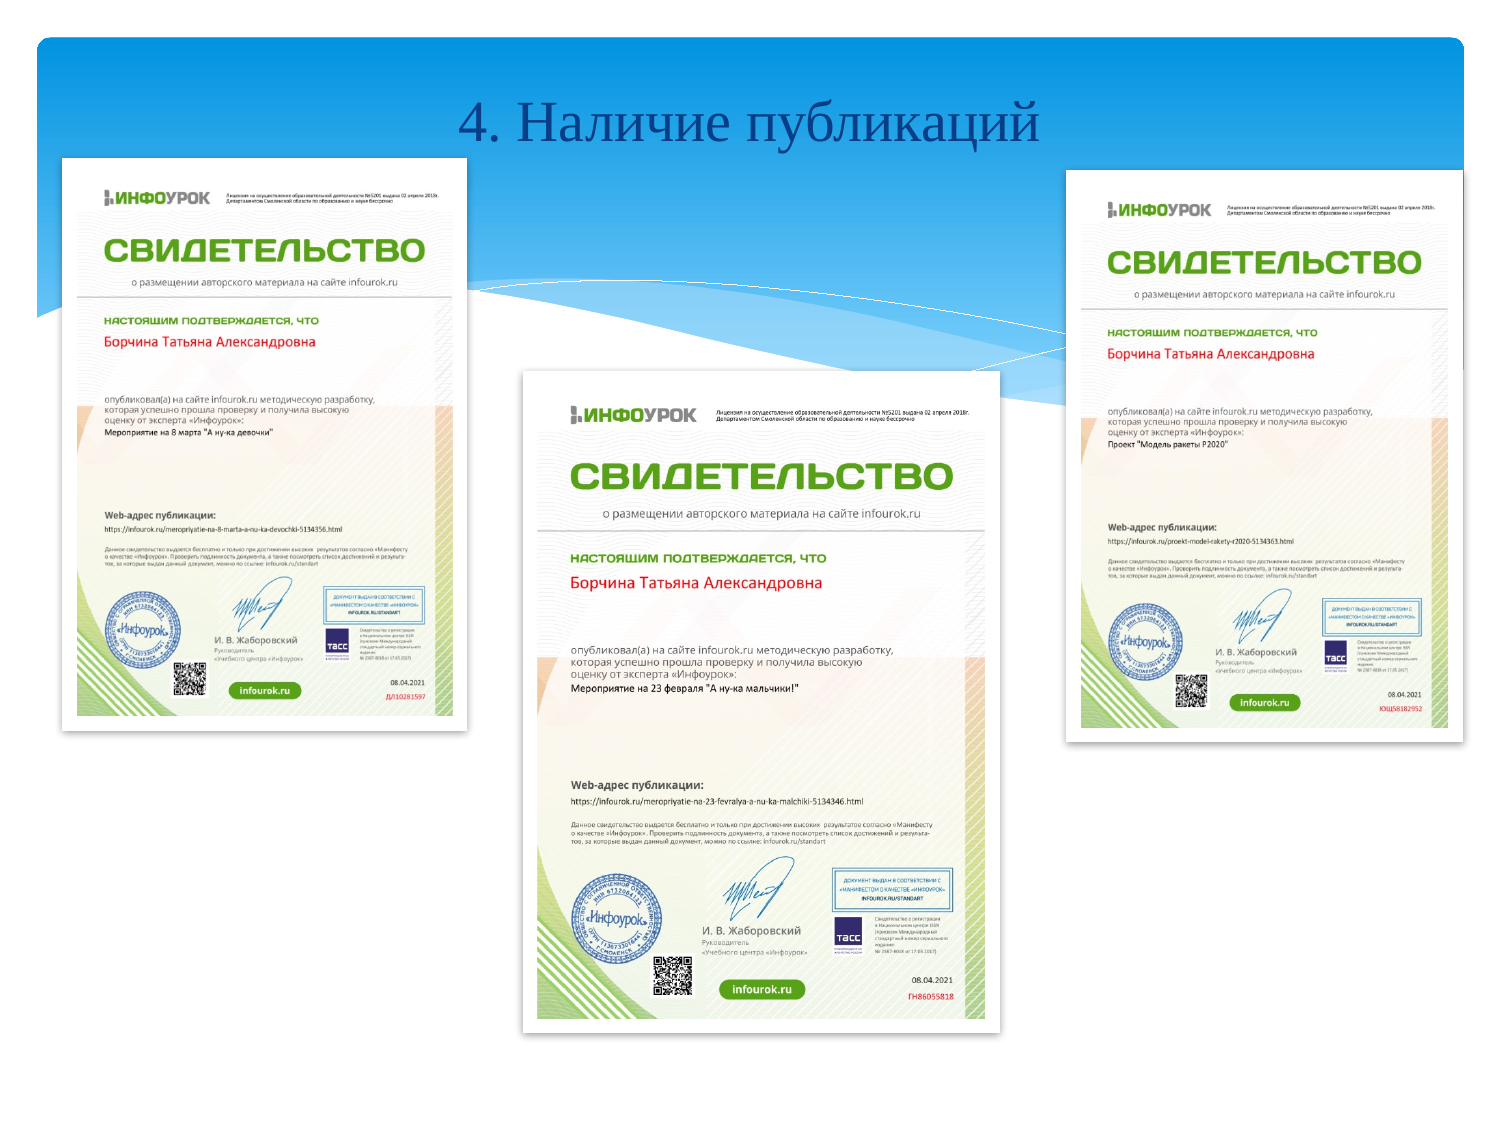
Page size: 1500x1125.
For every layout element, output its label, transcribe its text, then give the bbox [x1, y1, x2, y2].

picture [537, 385, 986, 1019]
title 4. Наличие публикаций [75, 55, 1425, 261]
picture [76, 172, 453, 717]
picture [1080, 184, 1449, 729]
